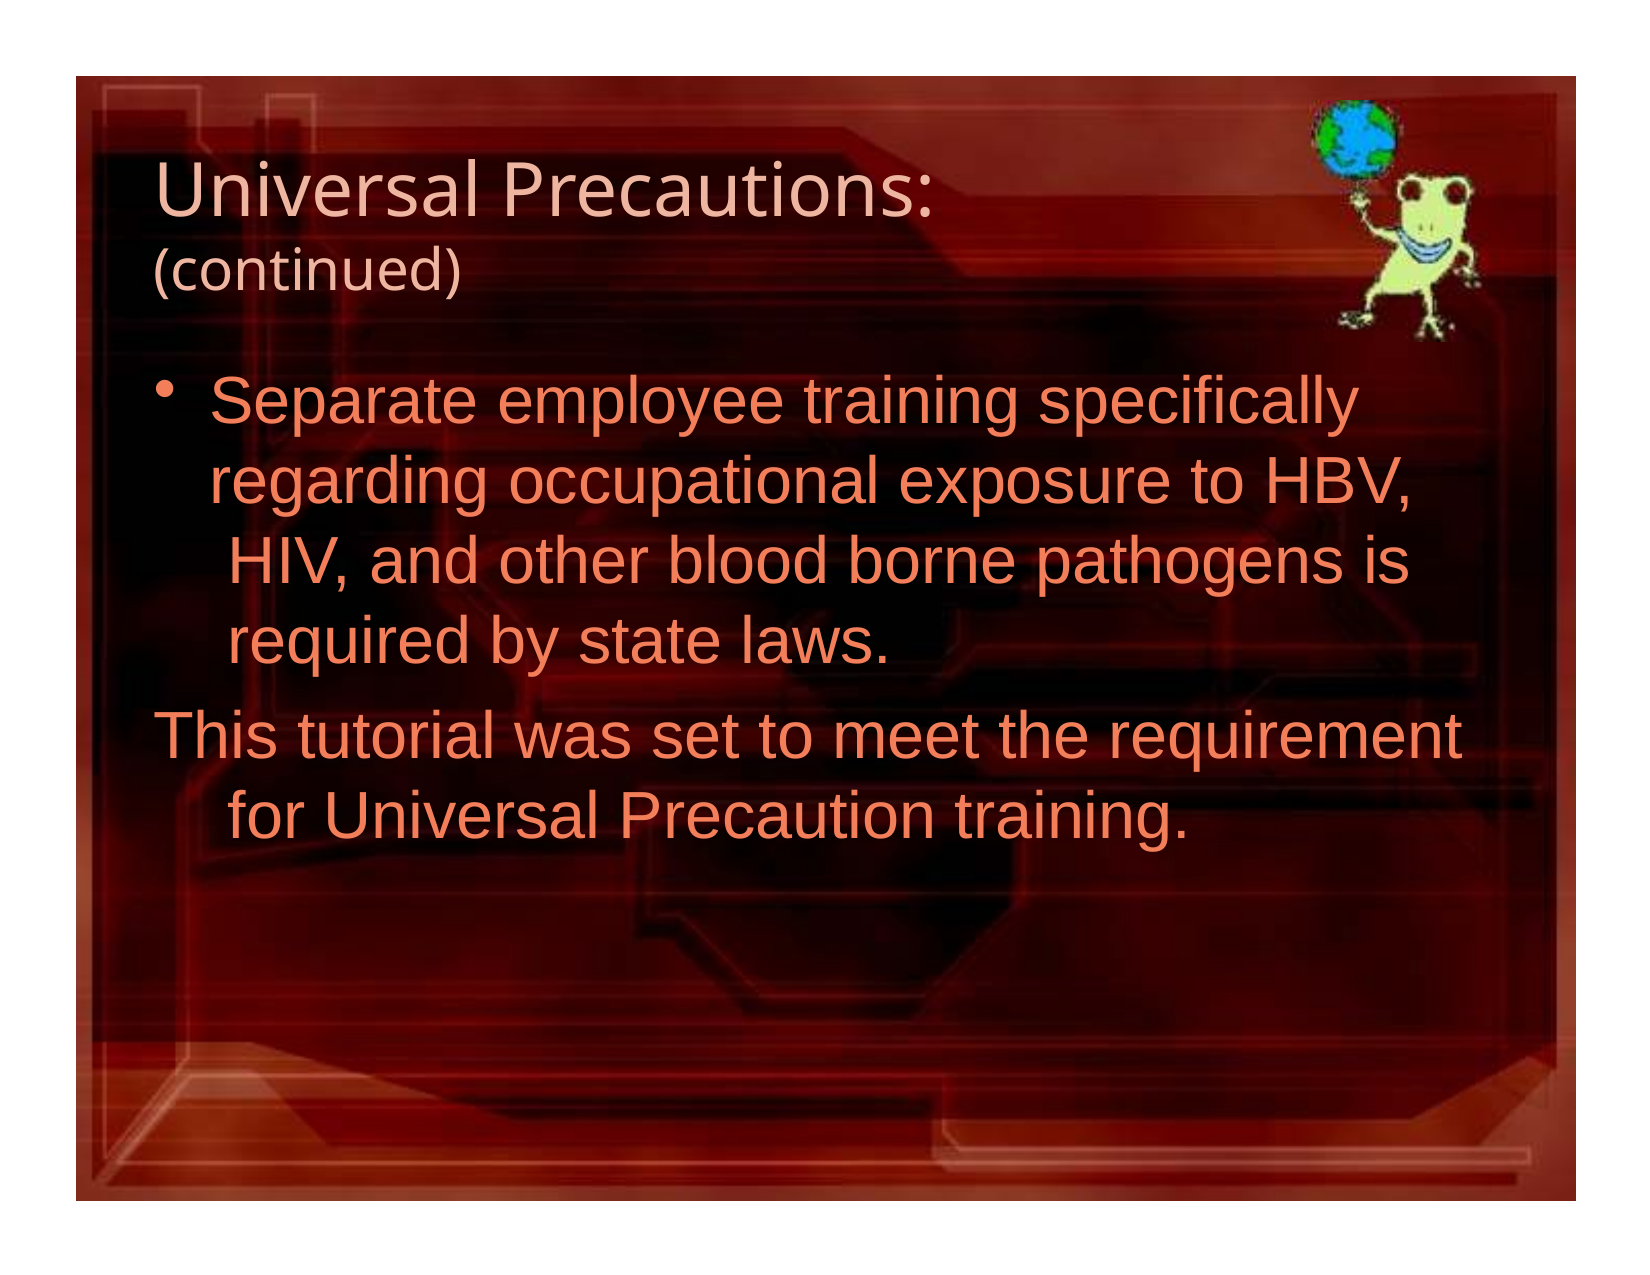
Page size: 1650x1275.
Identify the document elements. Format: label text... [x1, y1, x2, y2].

text_box (continued) Separate employee training specifically regarding occupational exposure to HBV, HIV, and other blood borne pathogens is required by state laws. This tutorial was set to meet the requirement for Universal Precaution training. [151, 230, 1469, 853]
picture [76, 76, 1576, 1201]
text_box [1275, 100, 1517, 342]
title Universal Precautions: [151, 139, 1085, 230]
